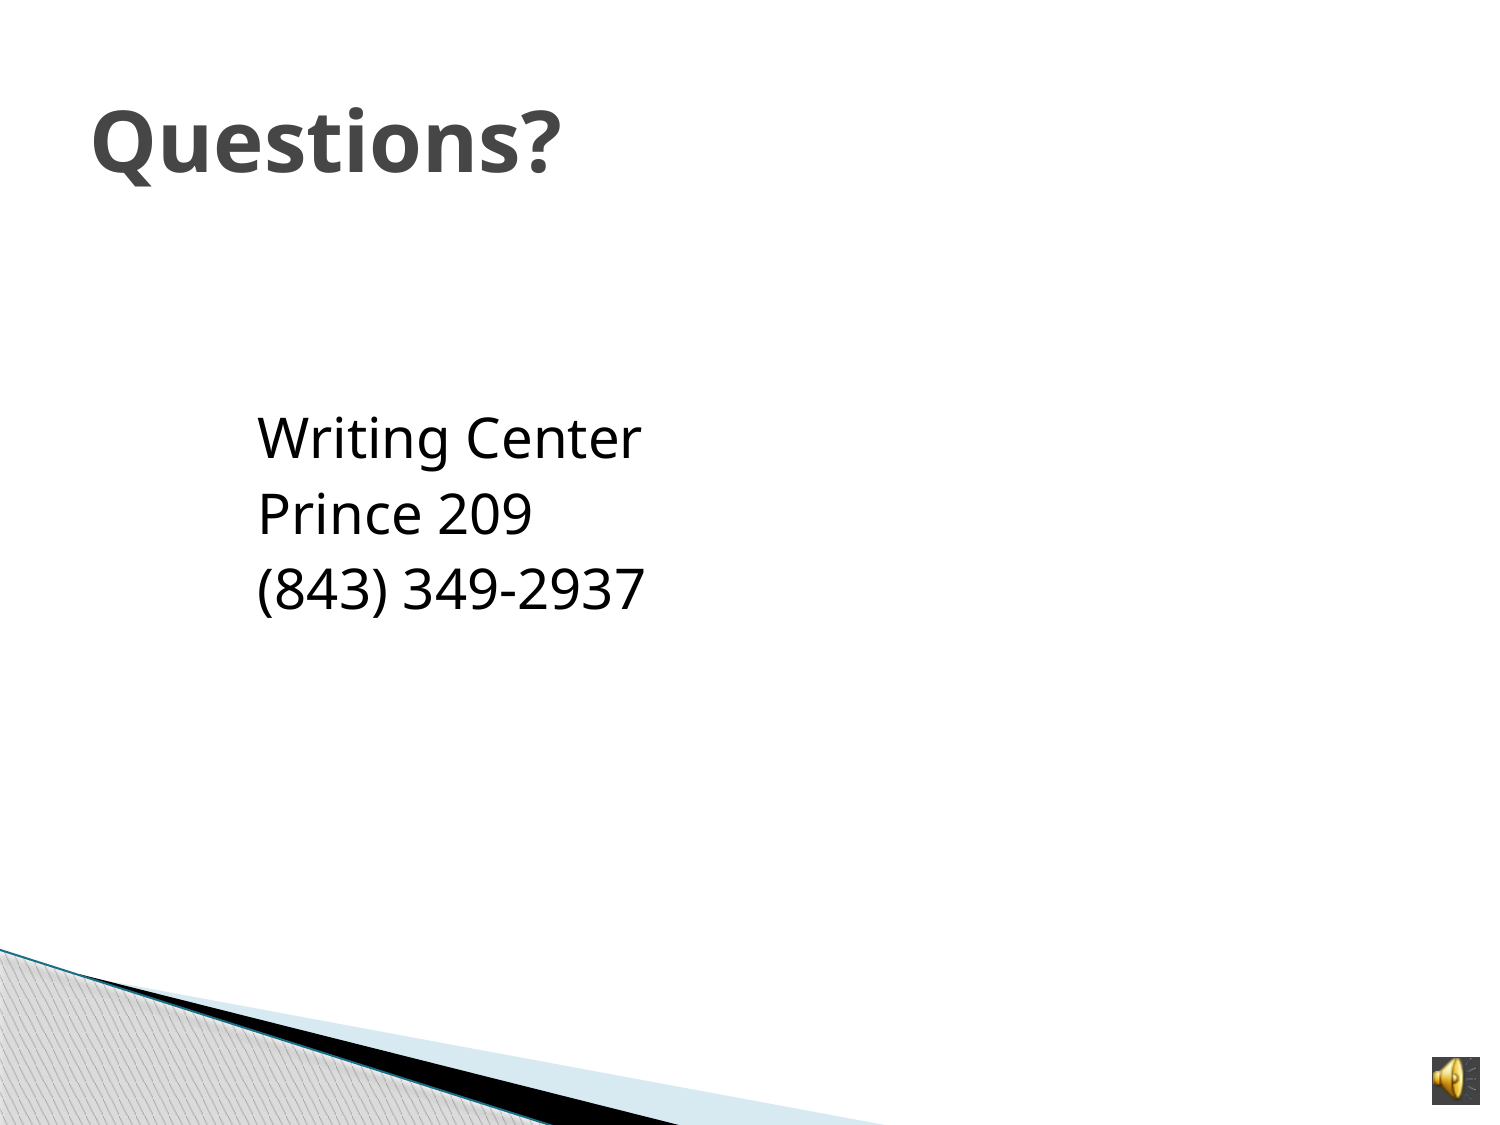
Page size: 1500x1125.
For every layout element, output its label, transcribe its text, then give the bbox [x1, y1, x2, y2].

title Questions? [75, 45, 1425, 233]
list Writing Center Prince 209 (843) 349-2937 [225, 243, 1425, 986]
picture [1430, 1055, 1482, 1107]
